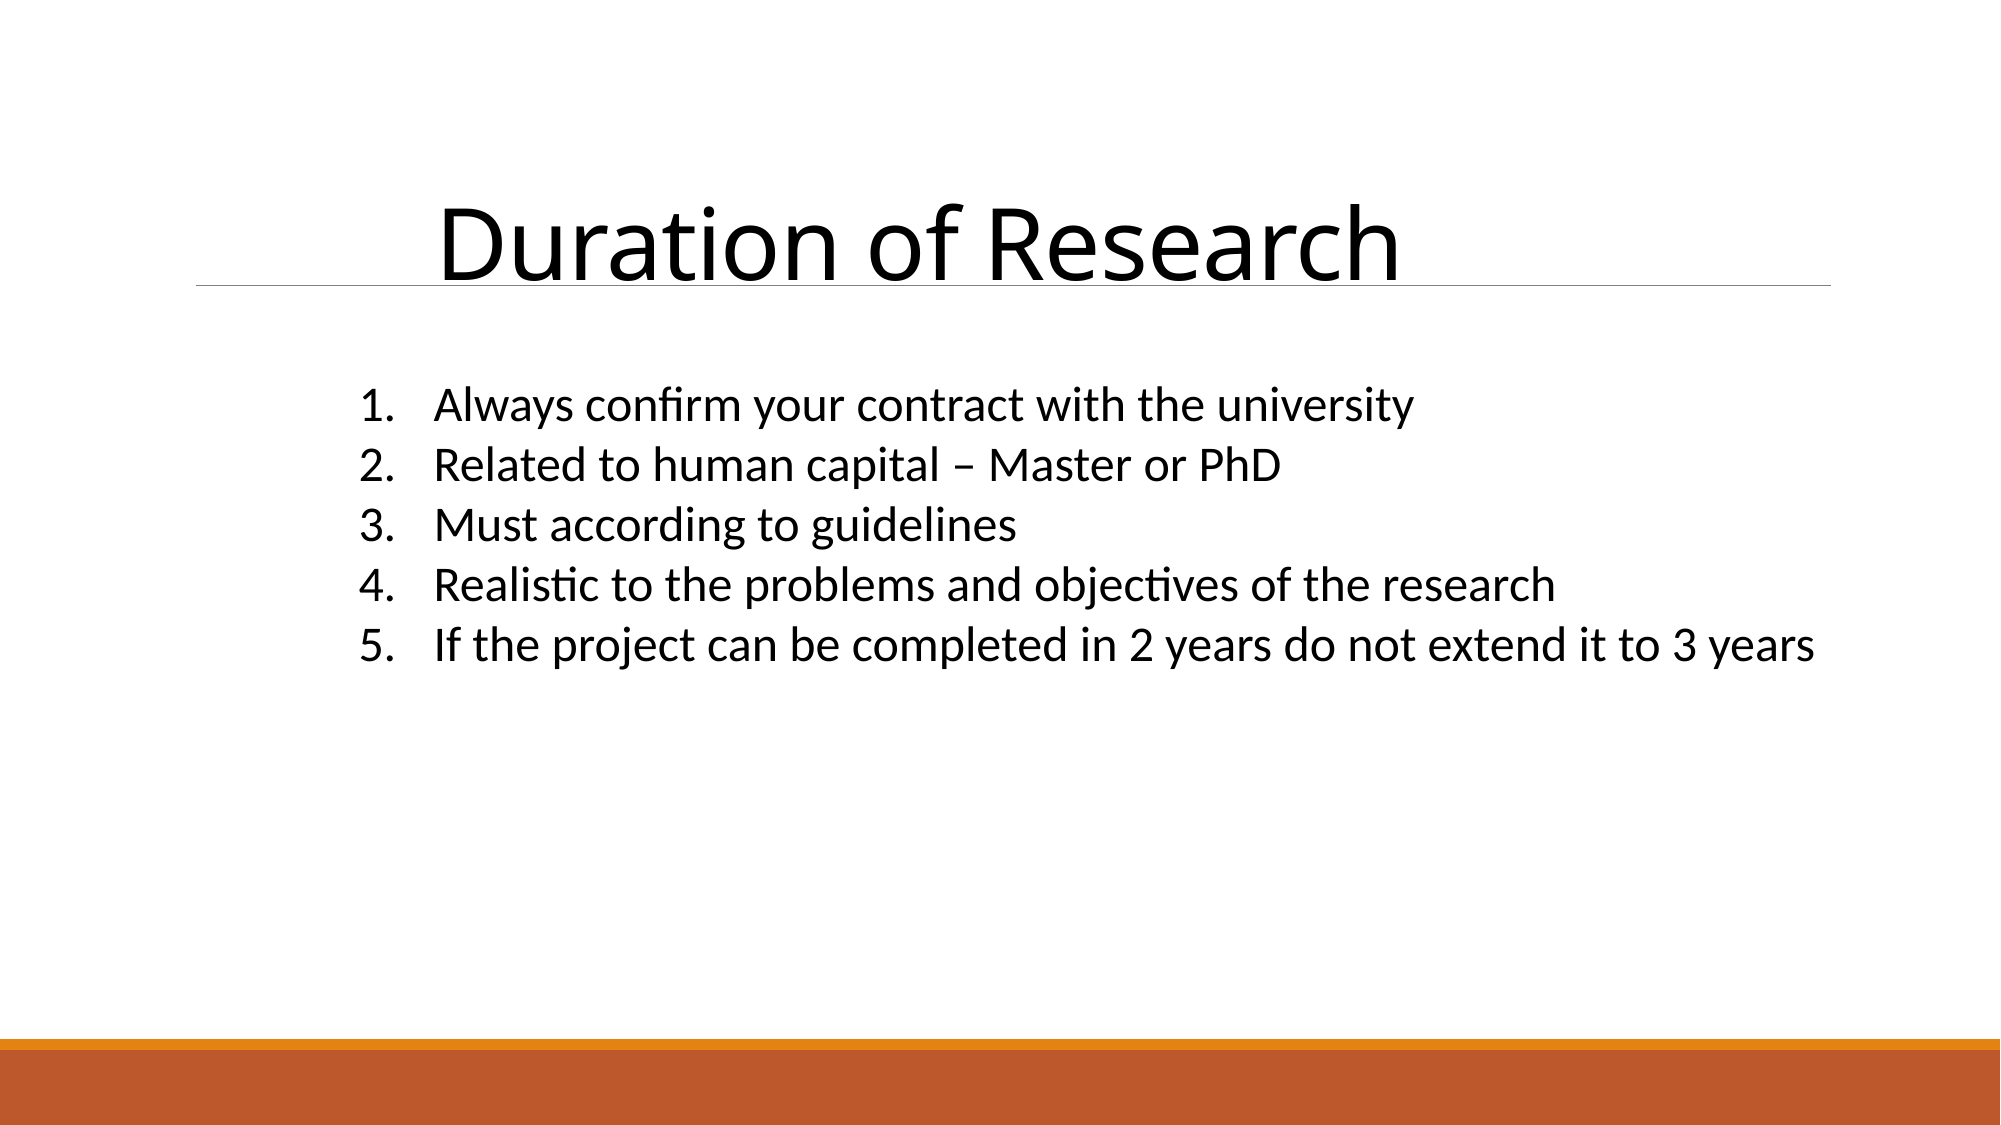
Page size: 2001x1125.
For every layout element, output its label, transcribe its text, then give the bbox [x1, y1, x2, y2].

title Duration of Research [167, 91, 1673, 309]
text_box Always confirm your contract with the university Related to human capital – Master or PhD Must according to guidelines Realistic to the problems and objectives of the research If the project can be completed in 2 years do not extend it to 3 years [343, 363, 1881, 679]
